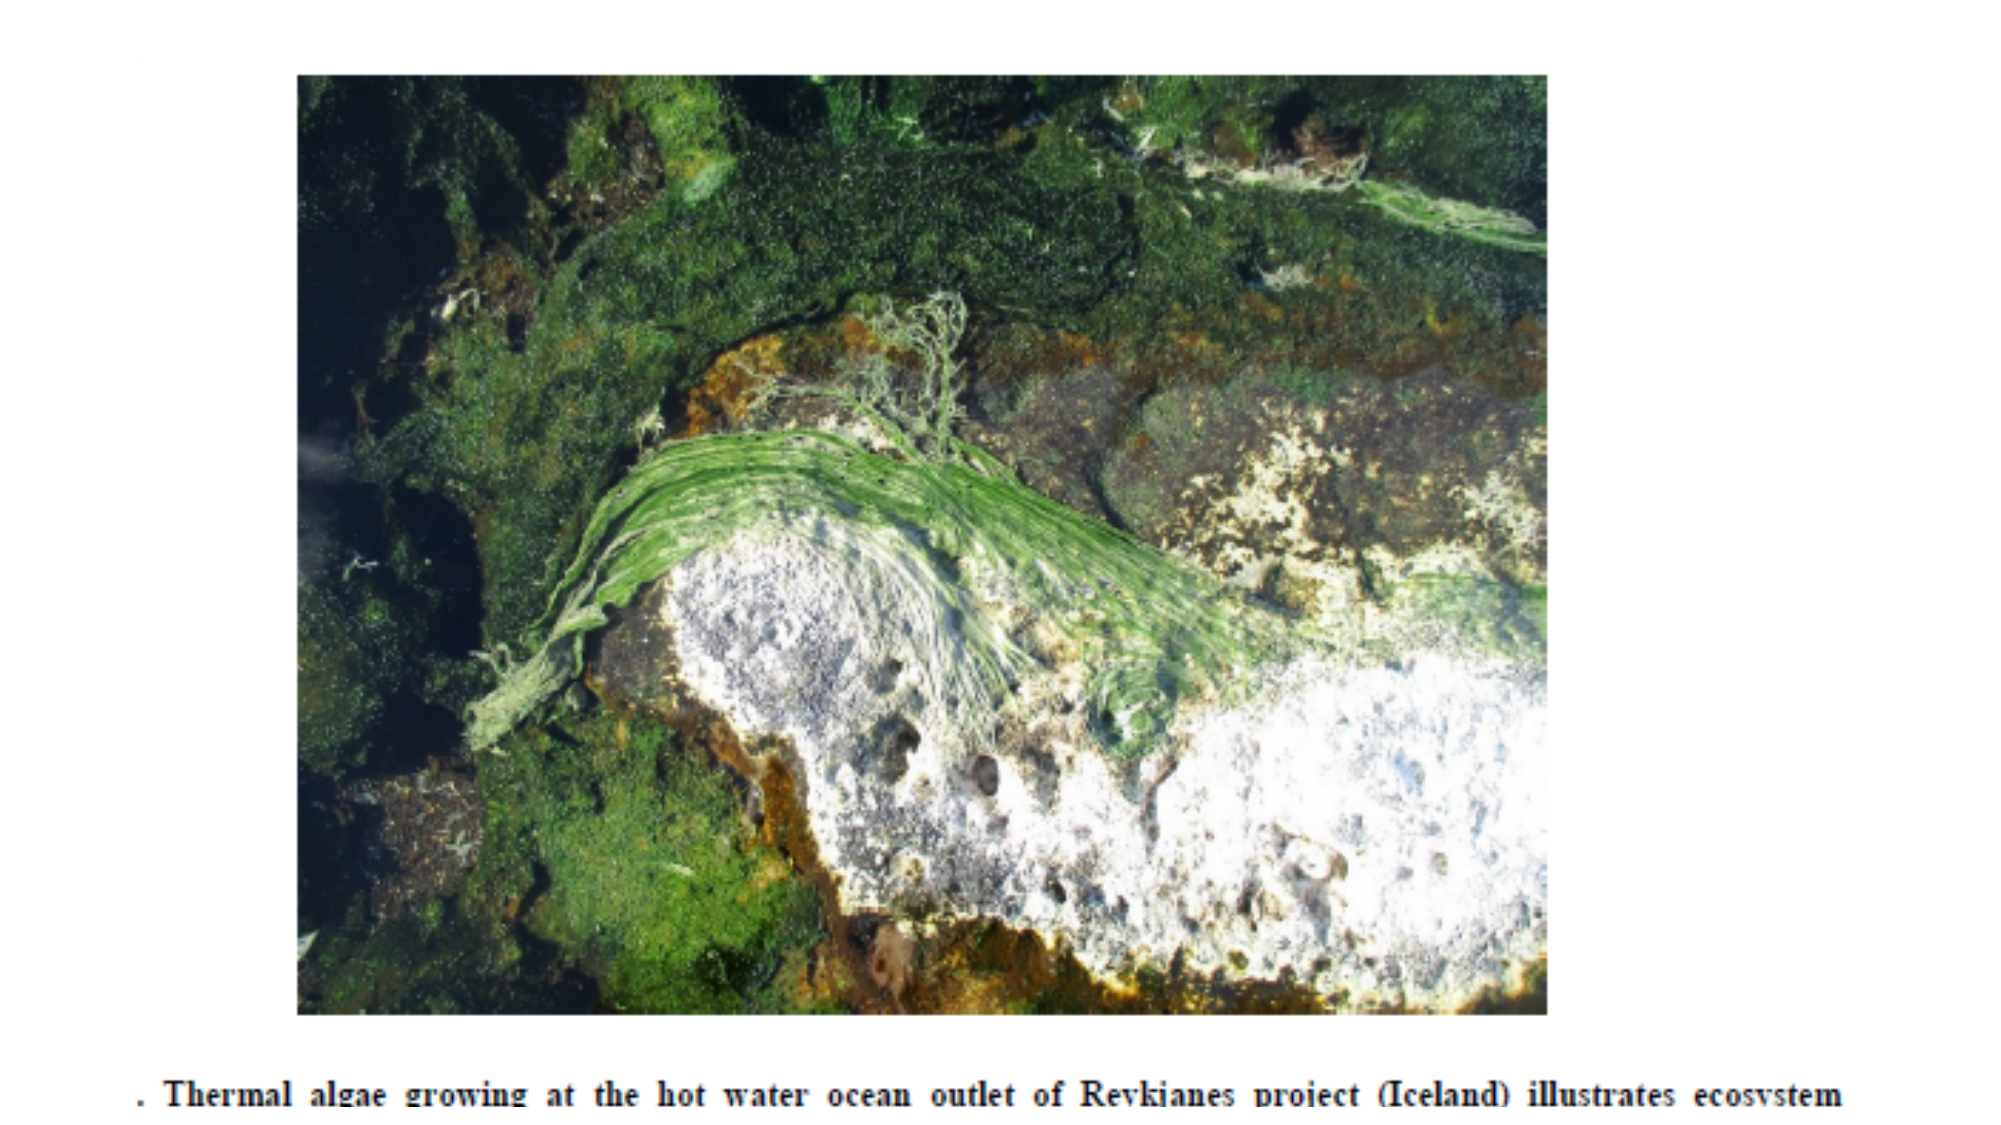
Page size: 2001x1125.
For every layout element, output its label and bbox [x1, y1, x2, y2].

picture [136, 56, 1864, 1107]
